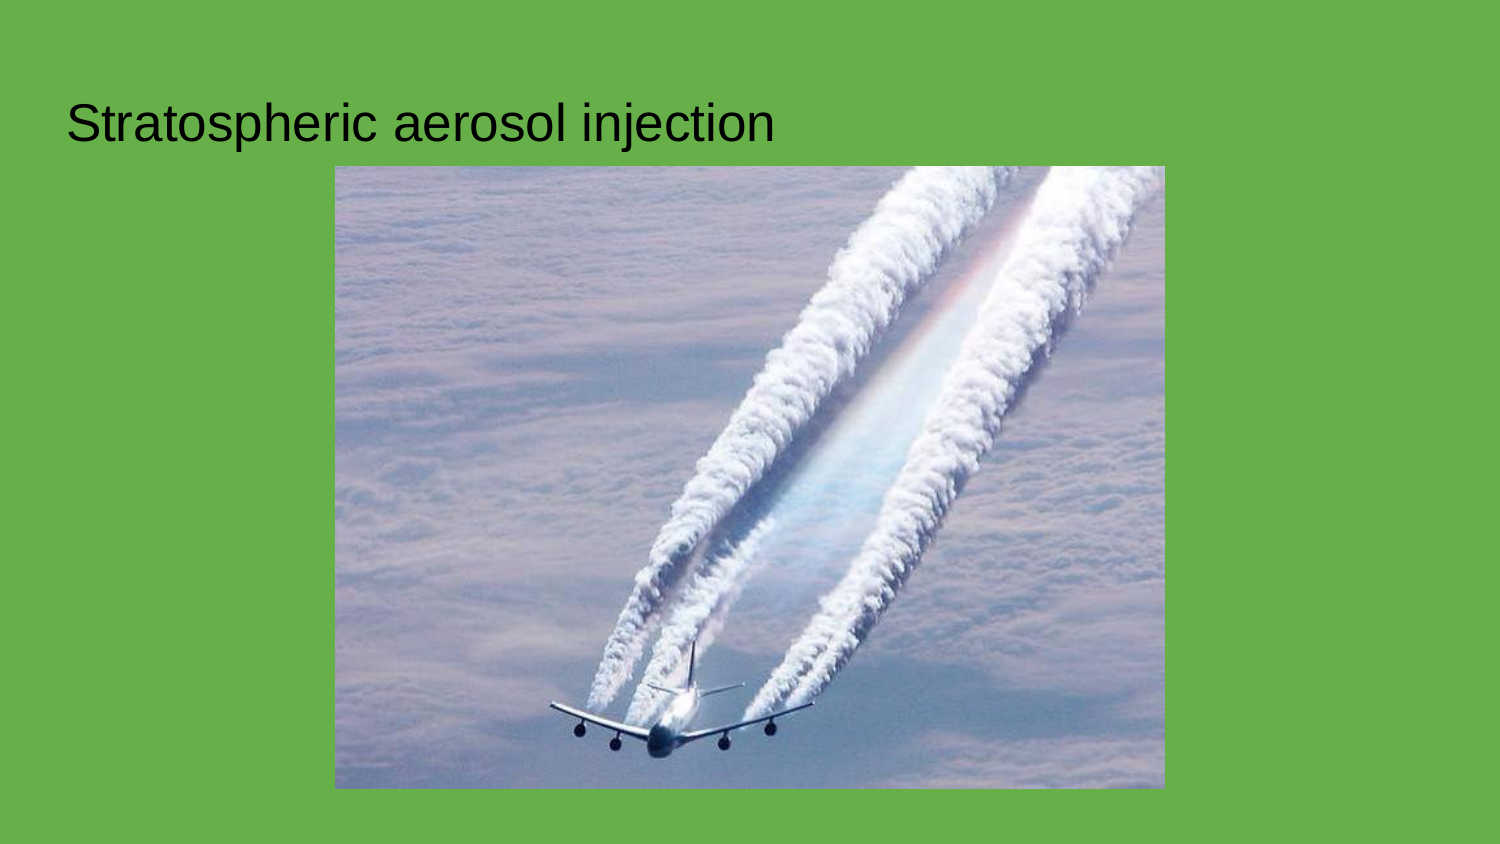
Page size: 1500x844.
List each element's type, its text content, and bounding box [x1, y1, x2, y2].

title Stratospheric aerosol injection [50, 72, 1450, 168]
picture [334, 166, 1166, 789]
